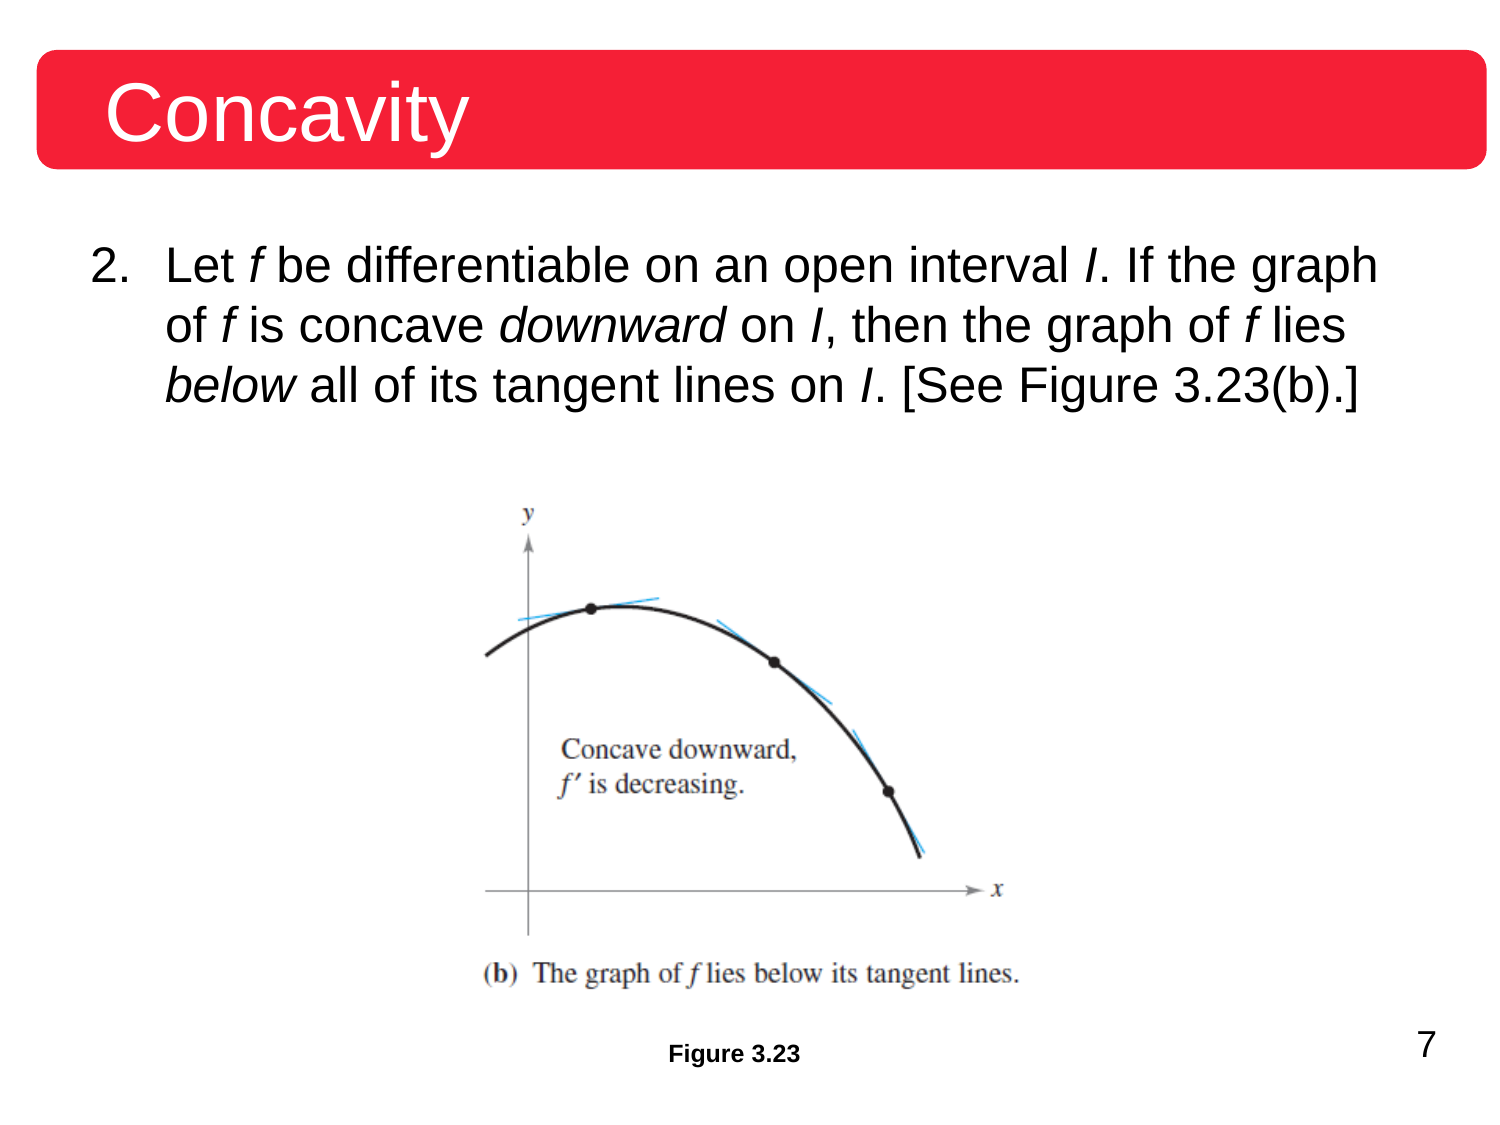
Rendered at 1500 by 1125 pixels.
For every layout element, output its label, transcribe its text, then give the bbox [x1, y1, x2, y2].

picture [462, 474, 1074, 998]
list Let f be differentiable on an open interval I. If the graph of f is concave downward on I, then the graph of f lies below all of its tangent lines on I. [See Figure 3.23(b).] [75, 224, 1425, 968]
title Concavity [89, 52, 1440, 165]
text_box Figure 3.23 [653, 1030, 816, 1076]
